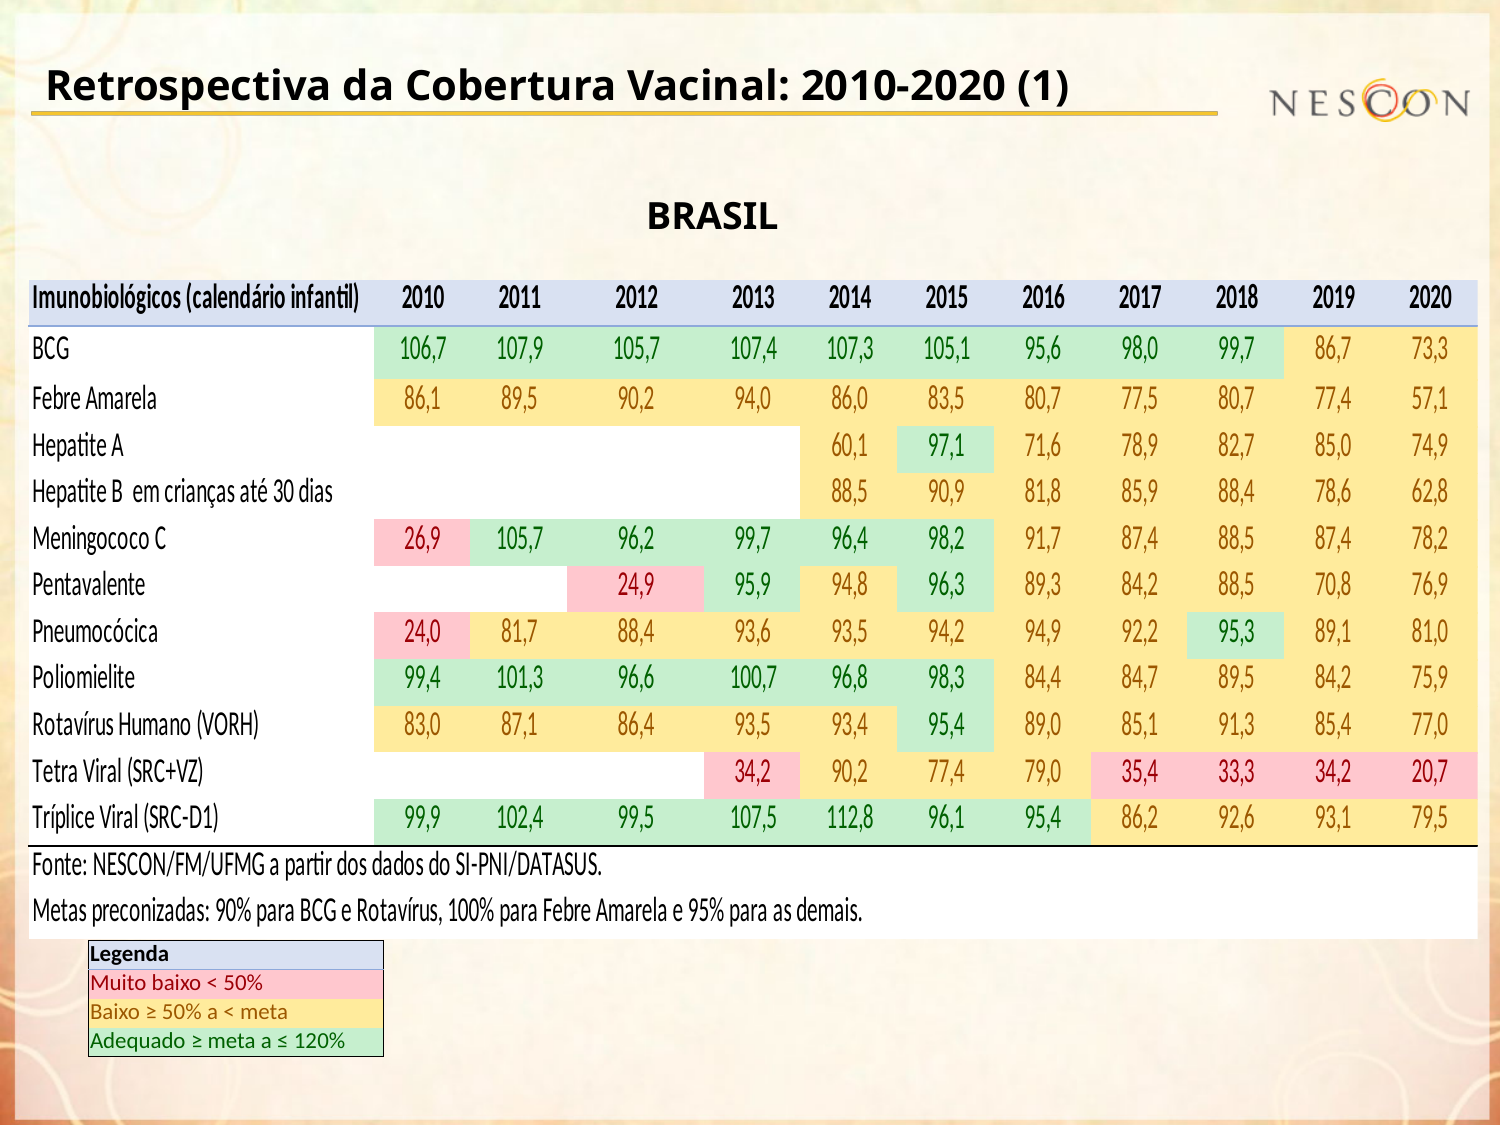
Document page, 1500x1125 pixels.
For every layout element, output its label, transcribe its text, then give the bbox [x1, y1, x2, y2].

table_cell Muito baixo < 50% [89, 970, 383, 999]
table_header Legenda [89, 949, 383, 969]
picture [0, 0, 1500, 1125]
text_box BRASIL [631, 184, 794, 245]
table_cell Baixo ≥ 50% a < meta [89, 999, 383, 1028]
table_cell Adequado ≥ meta a ≤ 120% [89, 1028, 383, 1056]
title Retrospectiva da Cobertura Vacinal: 2010-2020 (1) [29, 30, 1402, 138]
